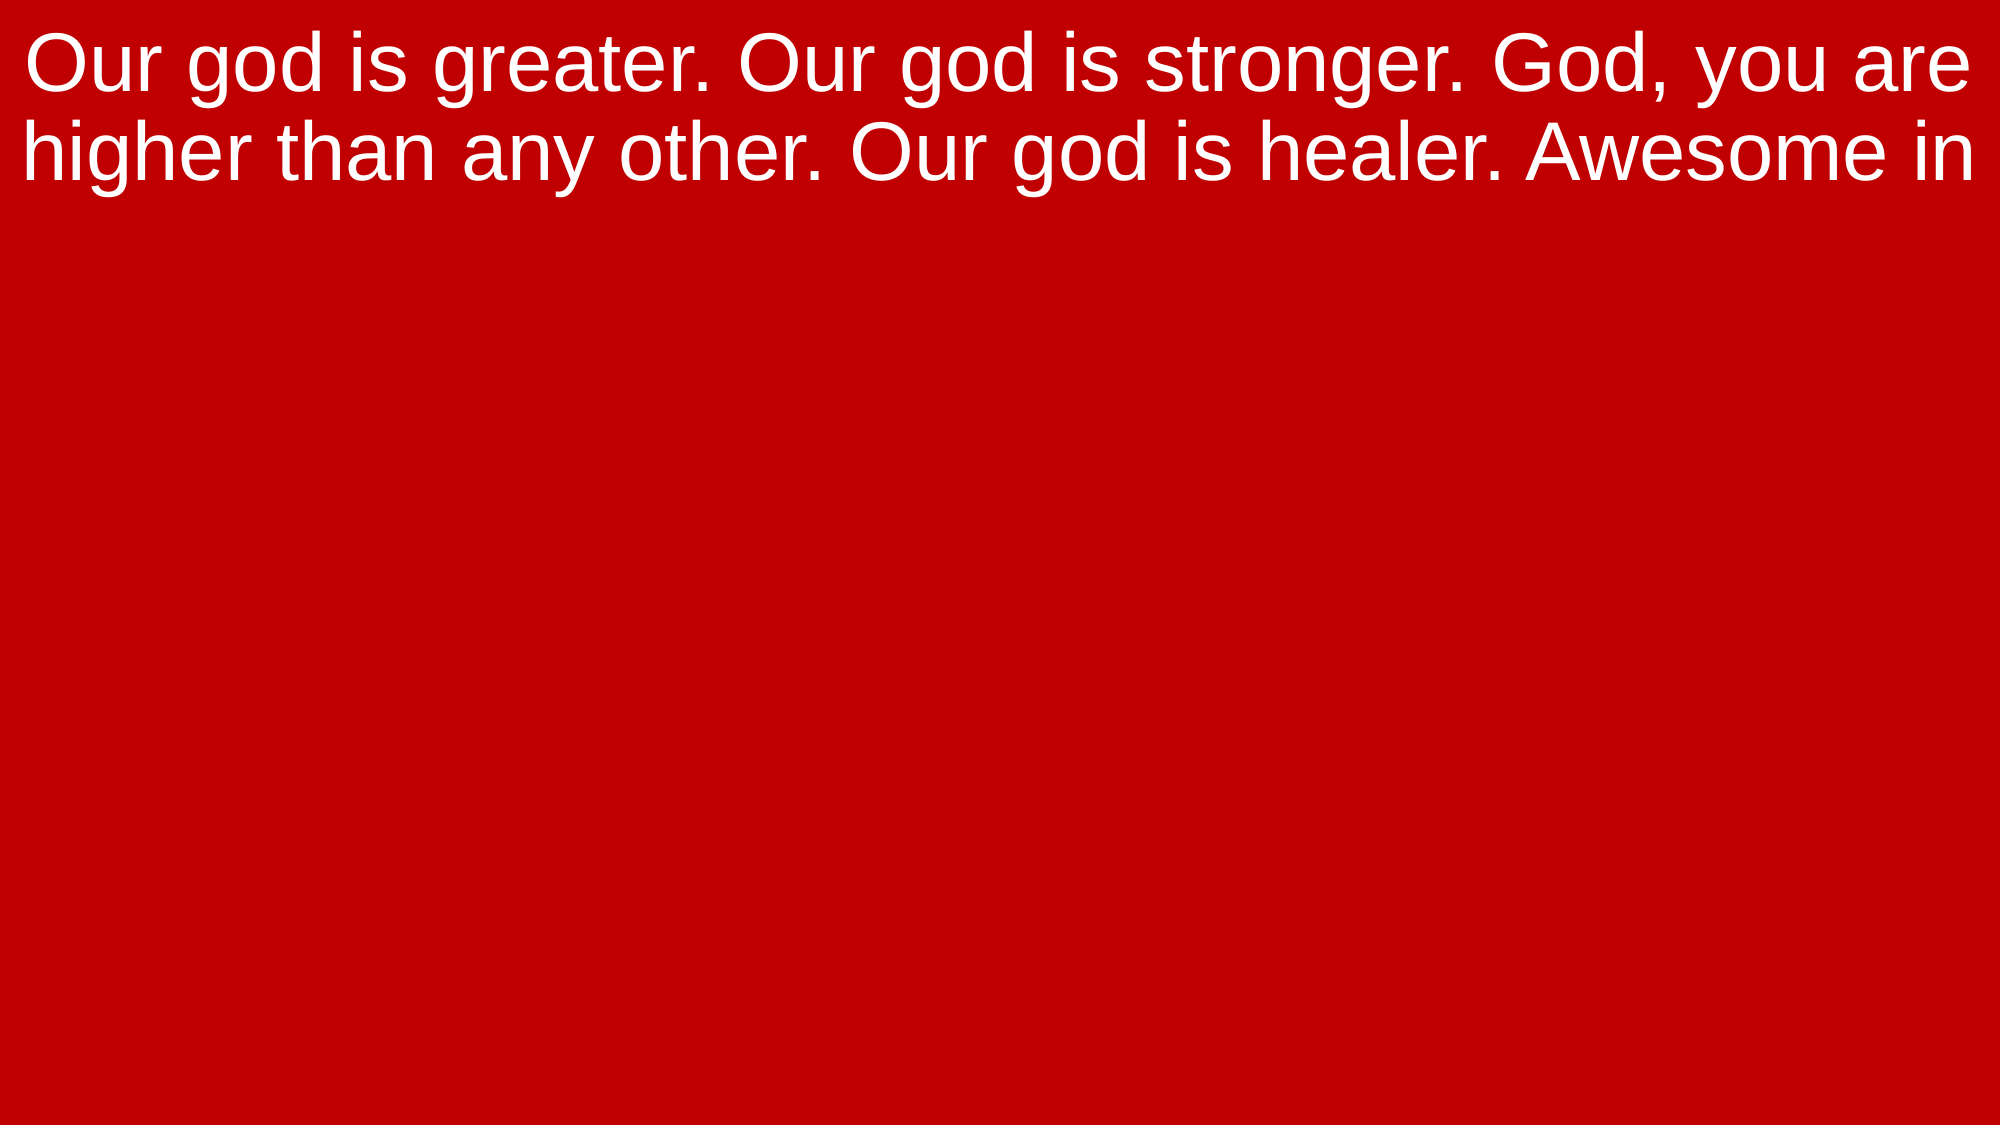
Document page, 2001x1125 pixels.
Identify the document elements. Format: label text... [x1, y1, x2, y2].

list Our god is greater. Our god is stronger. God, you are higher than any other. Our god is healer. Awesome in [0, 11, 2000, 925]
